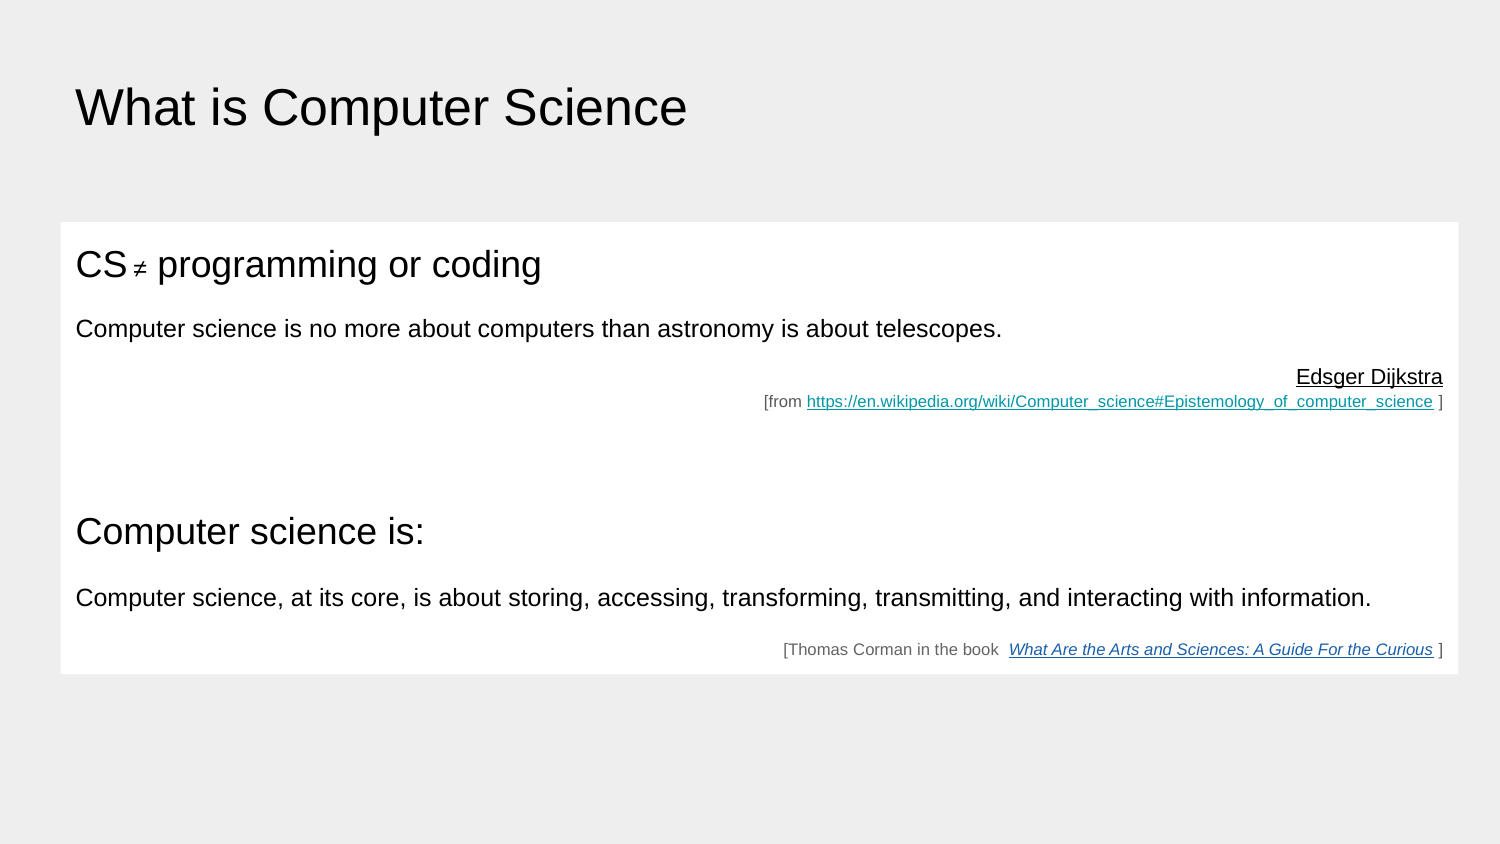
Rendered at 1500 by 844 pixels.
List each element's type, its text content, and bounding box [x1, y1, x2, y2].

text_box Computer science is: Computer science, at its core, is about storing, accessing, transforming, transmitting, and interacting with information. [Thomas Corman in the book What Are the Arts and Sciences: A Guide For the Curious ] [60, 485, 1459, 675]
title What is Computer Science [60, 63, 1322, 151]
list CS ≠ programming or coding Computer science is no more about computers than astronomy is about telescopes. Edsger Dijkstra [from https://en.wikipedia.org/wiki/Computer_science#Epistemology_of_computer_science ] [60, 222, 1459, 485]
